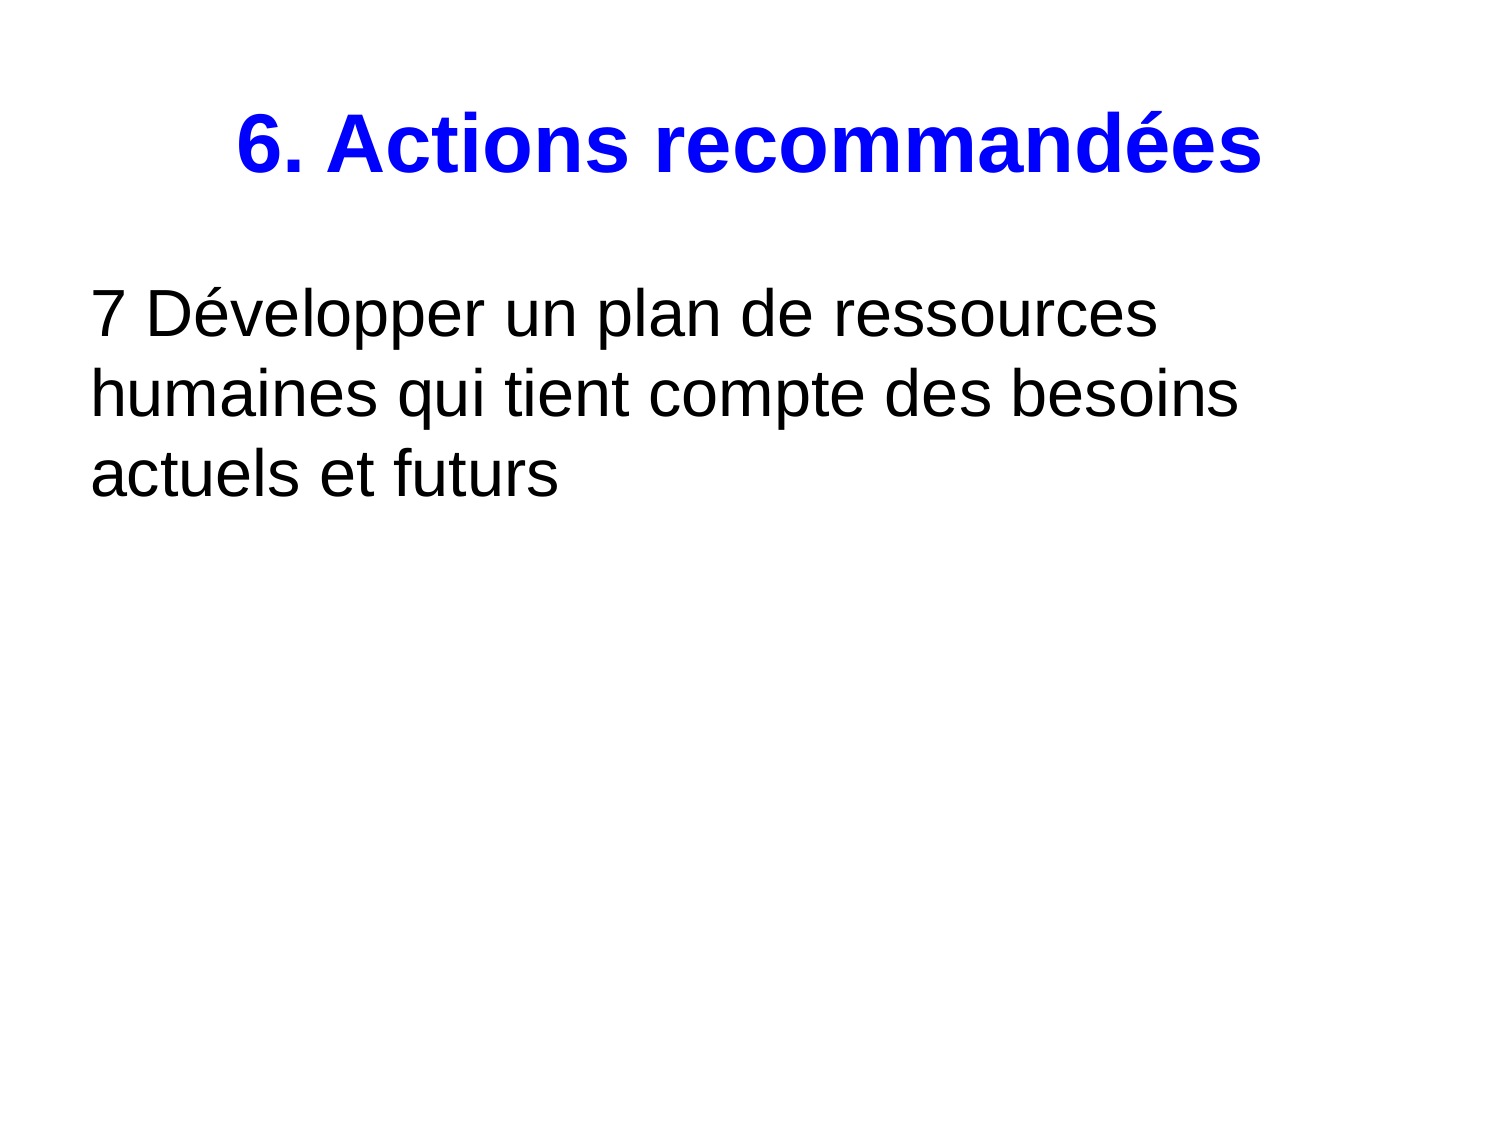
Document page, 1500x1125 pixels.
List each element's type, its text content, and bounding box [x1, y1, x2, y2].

list 7 Développer un plan de ressources humaines qui tient compte des besoins actuels et futurs [74, 262, 1426, 1006]
title 6. Actions recommandées [74, 44, 1426, 233]
